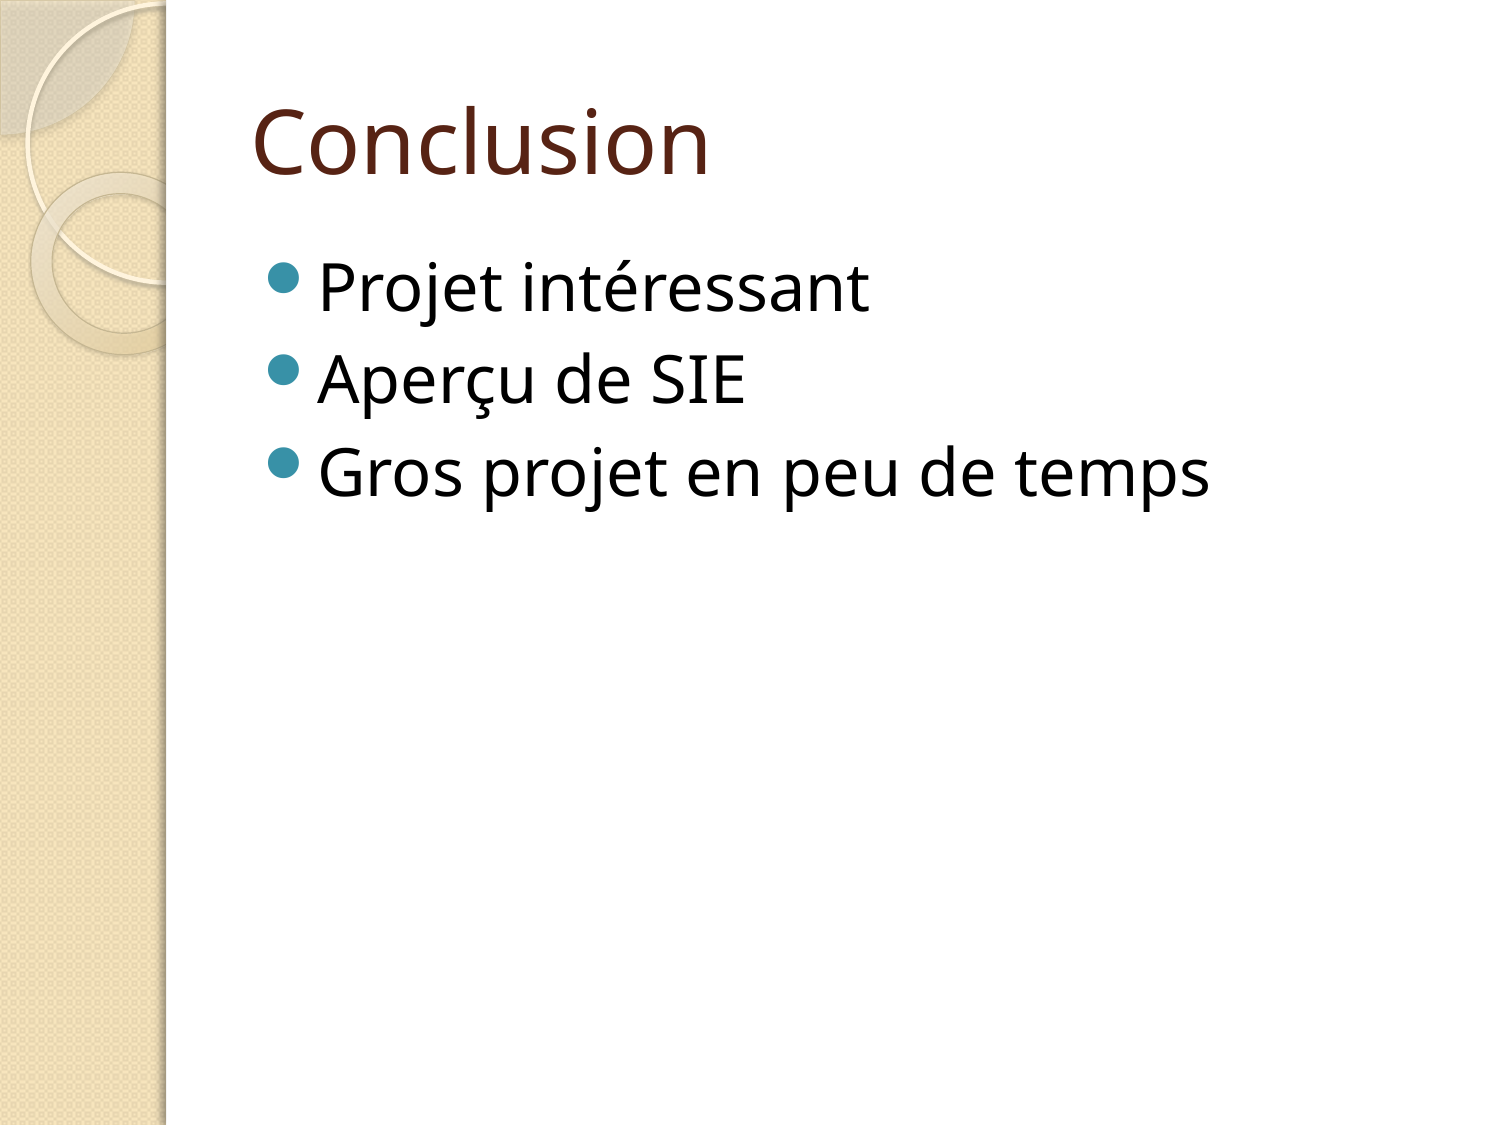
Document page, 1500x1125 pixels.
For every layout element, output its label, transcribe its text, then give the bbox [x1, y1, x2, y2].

list Projet intéressant Aperçu de SIE Gros projet en peu de temps [235, 237, 1466, 1025]
title Conclusion [235, 45, 1466, 233]
